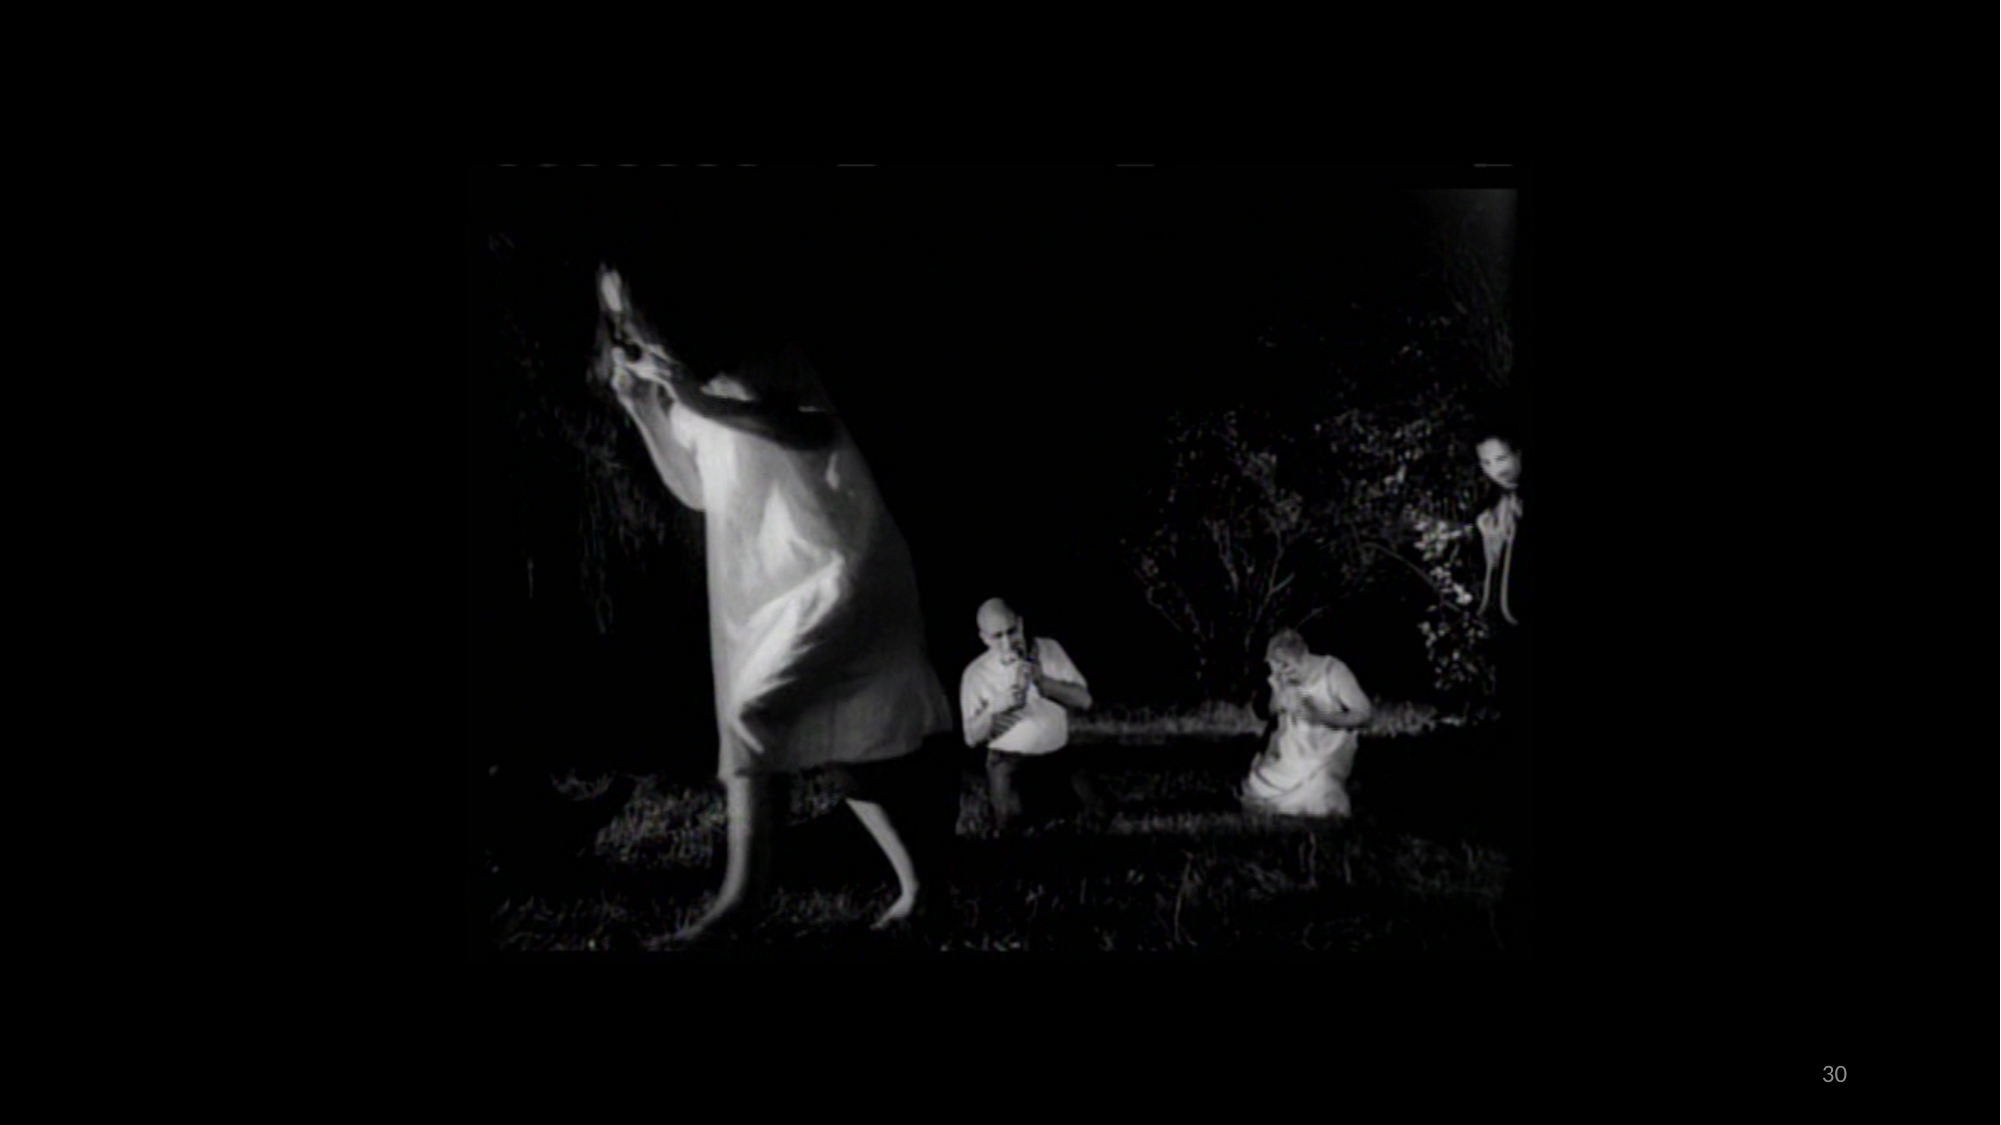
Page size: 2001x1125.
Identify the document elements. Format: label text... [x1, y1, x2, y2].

slide_number 30 [1412, 1042, 1863, 1103]
picture [466, 162, 1534, 963]
